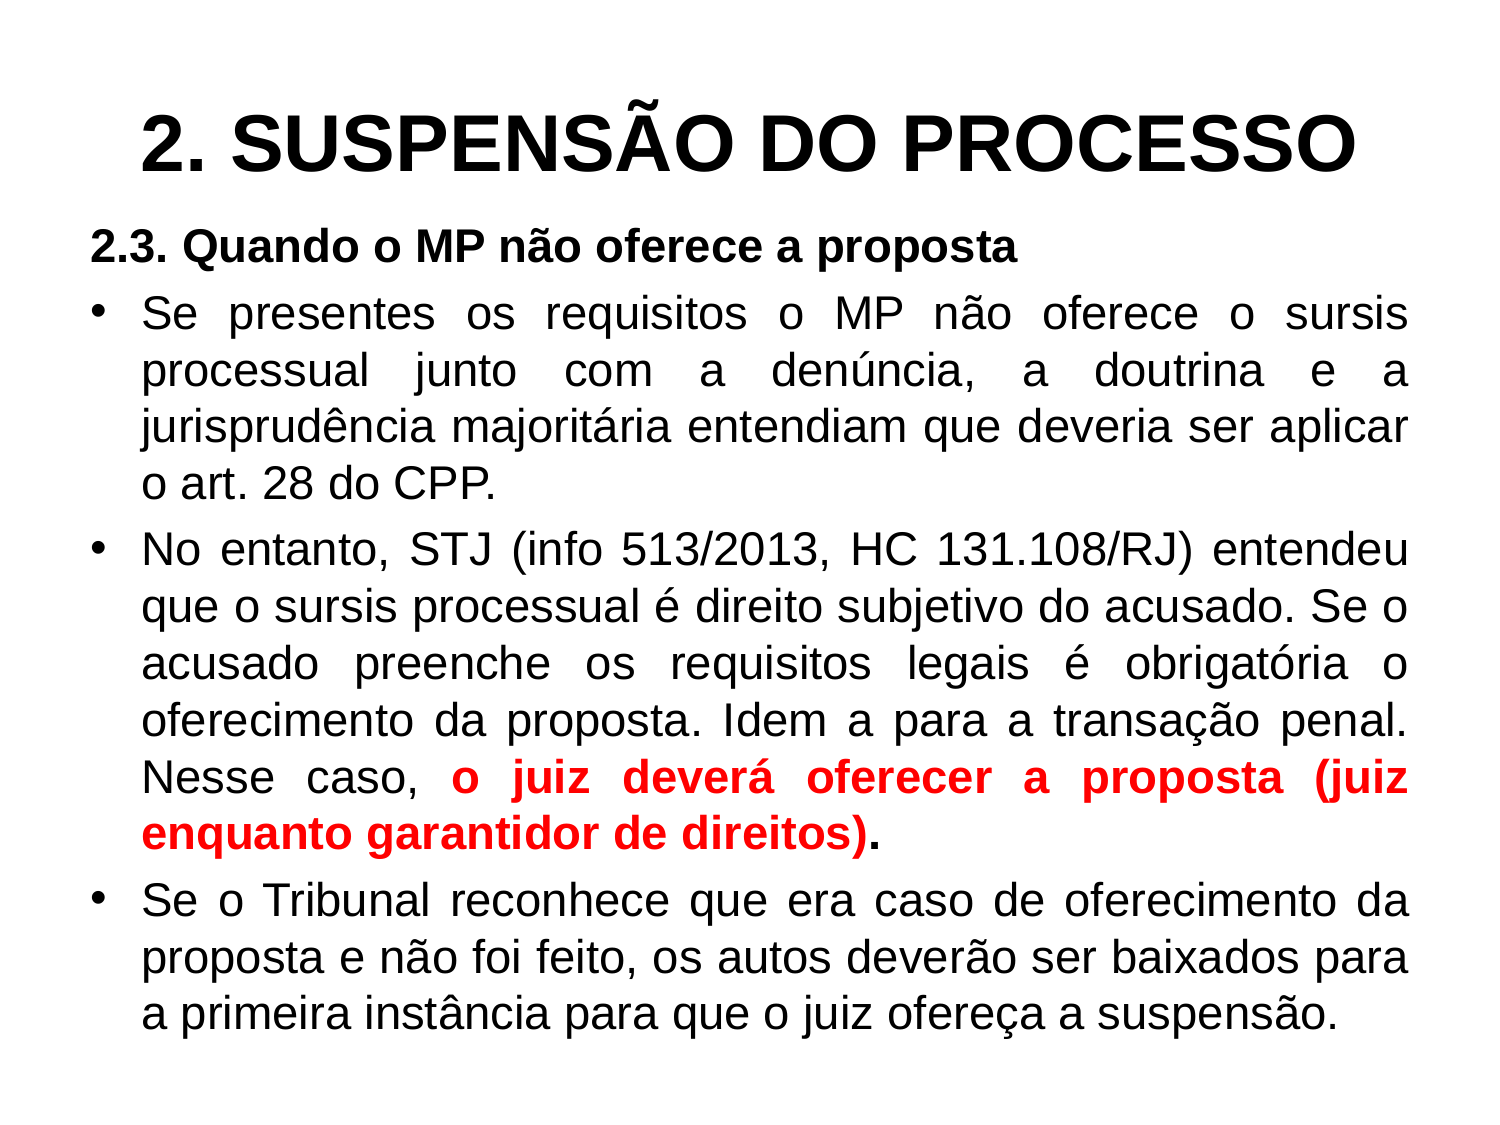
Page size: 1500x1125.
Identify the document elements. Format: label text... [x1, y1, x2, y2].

list 2.3. Quando o MP não oferece a proposta Se presentes os requisitos o MP não oferece o sursis processual junto com a denúncia, a doutrina e a jurisprudência majoritária entendiam que deveria ser aplicar o art. 28 do CPP. No entanto, STJ (info 513/2013, HC 131.108/RJ) entendeu que o sursis processual é direito subjetivo do acusado. Se o acusado preenche os requisitos legais é obrigatória o oferecimento da proposta. Idem a para a transação penal. Nesse caso, o juiz deverá oferecer a proposta (juiz enquanto garantidor de direitos). Se o Tribunal reconhece que era caso de oferecimento da proposta e não foi feito, os autos deverão ser baixados para a primeira instância para que o juiz ofereça a suspensão. [75, 208, 1425, 1094]
title 2. SUSPENSÃO DO PROCESSO [75, 45, 1425, 208]
